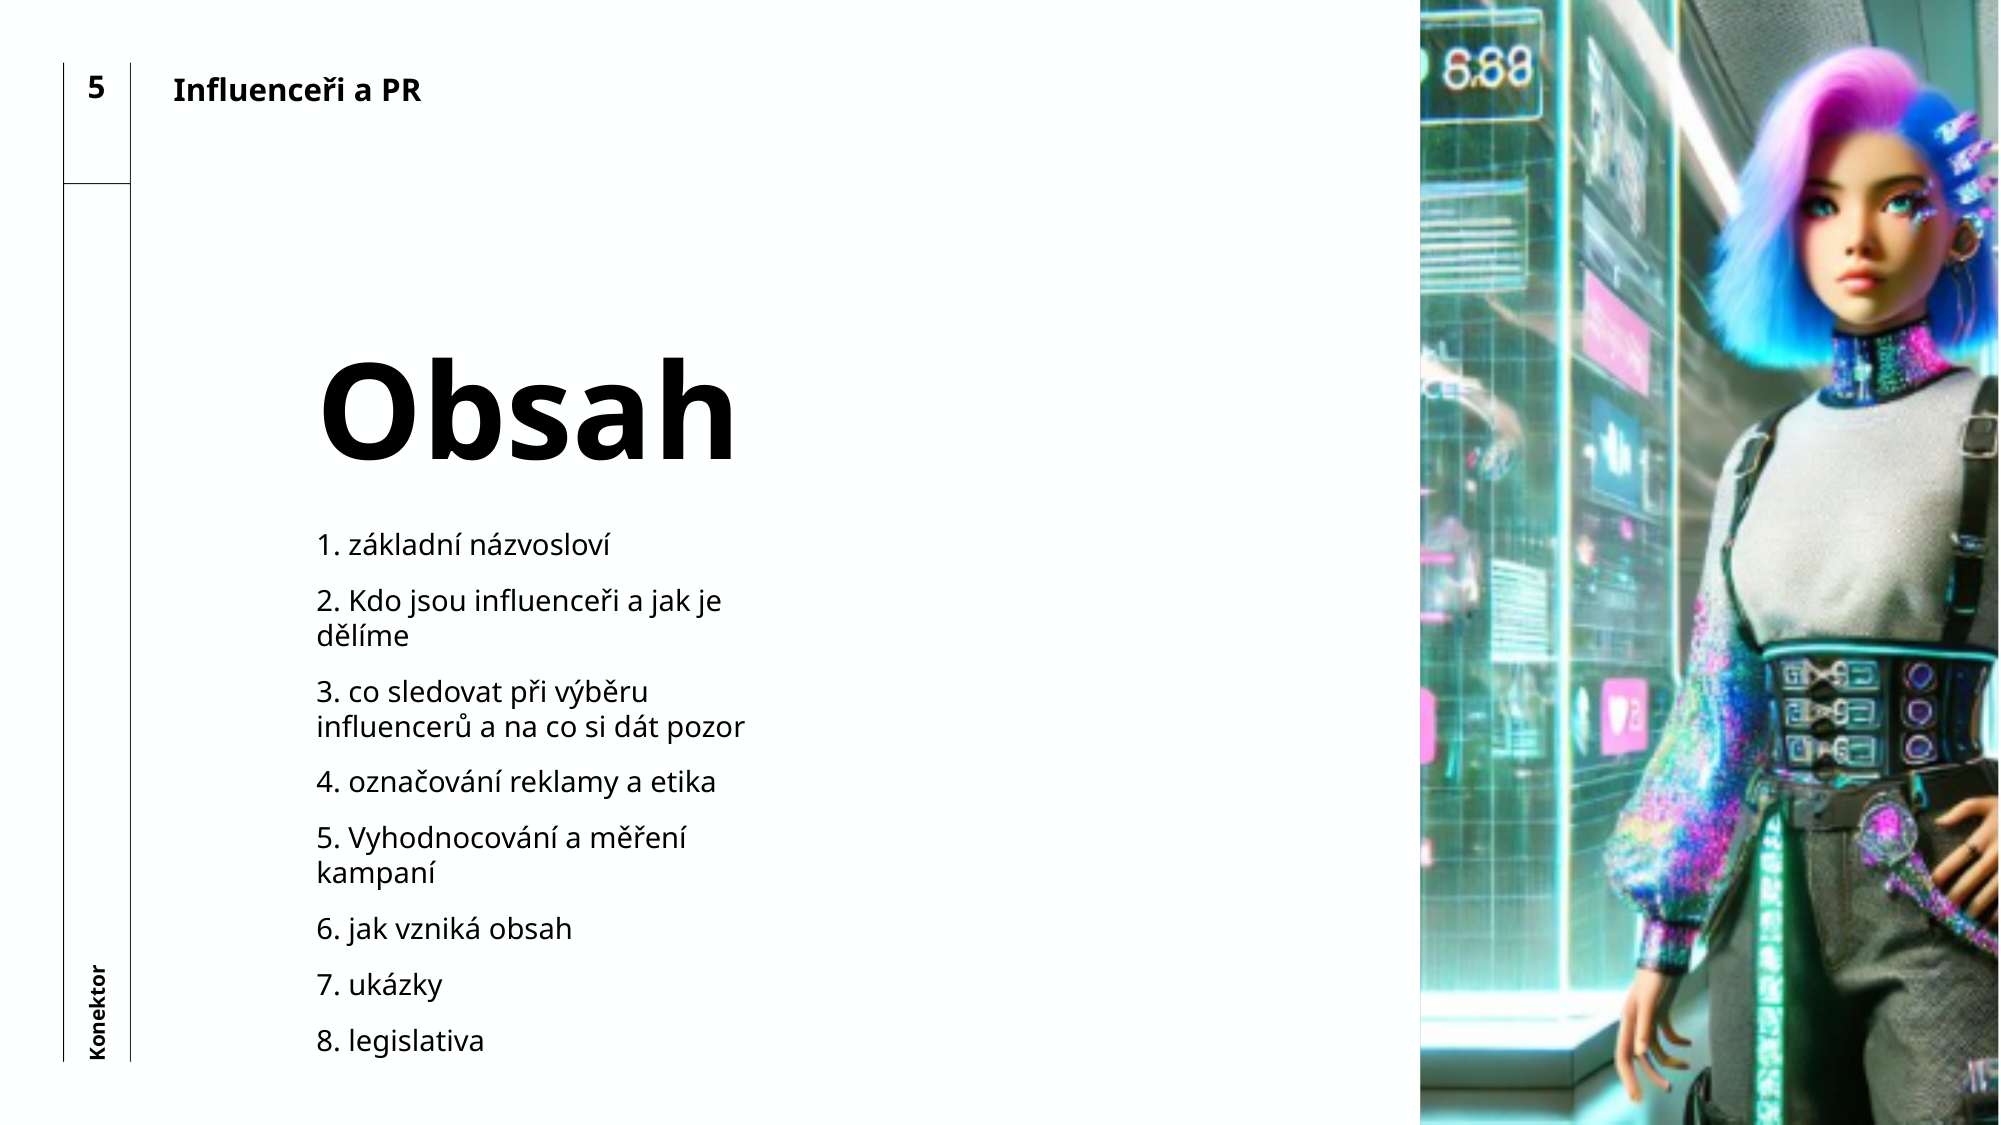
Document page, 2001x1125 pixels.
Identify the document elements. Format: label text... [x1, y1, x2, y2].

title Obsah [301, 314, 1375, 519]
slide_number 5 [56, 52, 138, 108]
list Influenceři a PR [155, 55, 573, 111]
list 1. základní názvosloví 2. Kdo jsou influenceři a jak je dělíme 3. co sledovat při výběru influencerů a na co si dát pozor 4. označování reklamy a etika 5. Vyhodnocování a měření kampaní 6. jak vzniká obsah 7. ukázky 8. legislativa [301, 518, 1277, 1102]
picture [0, 0, 1999, 1125]
